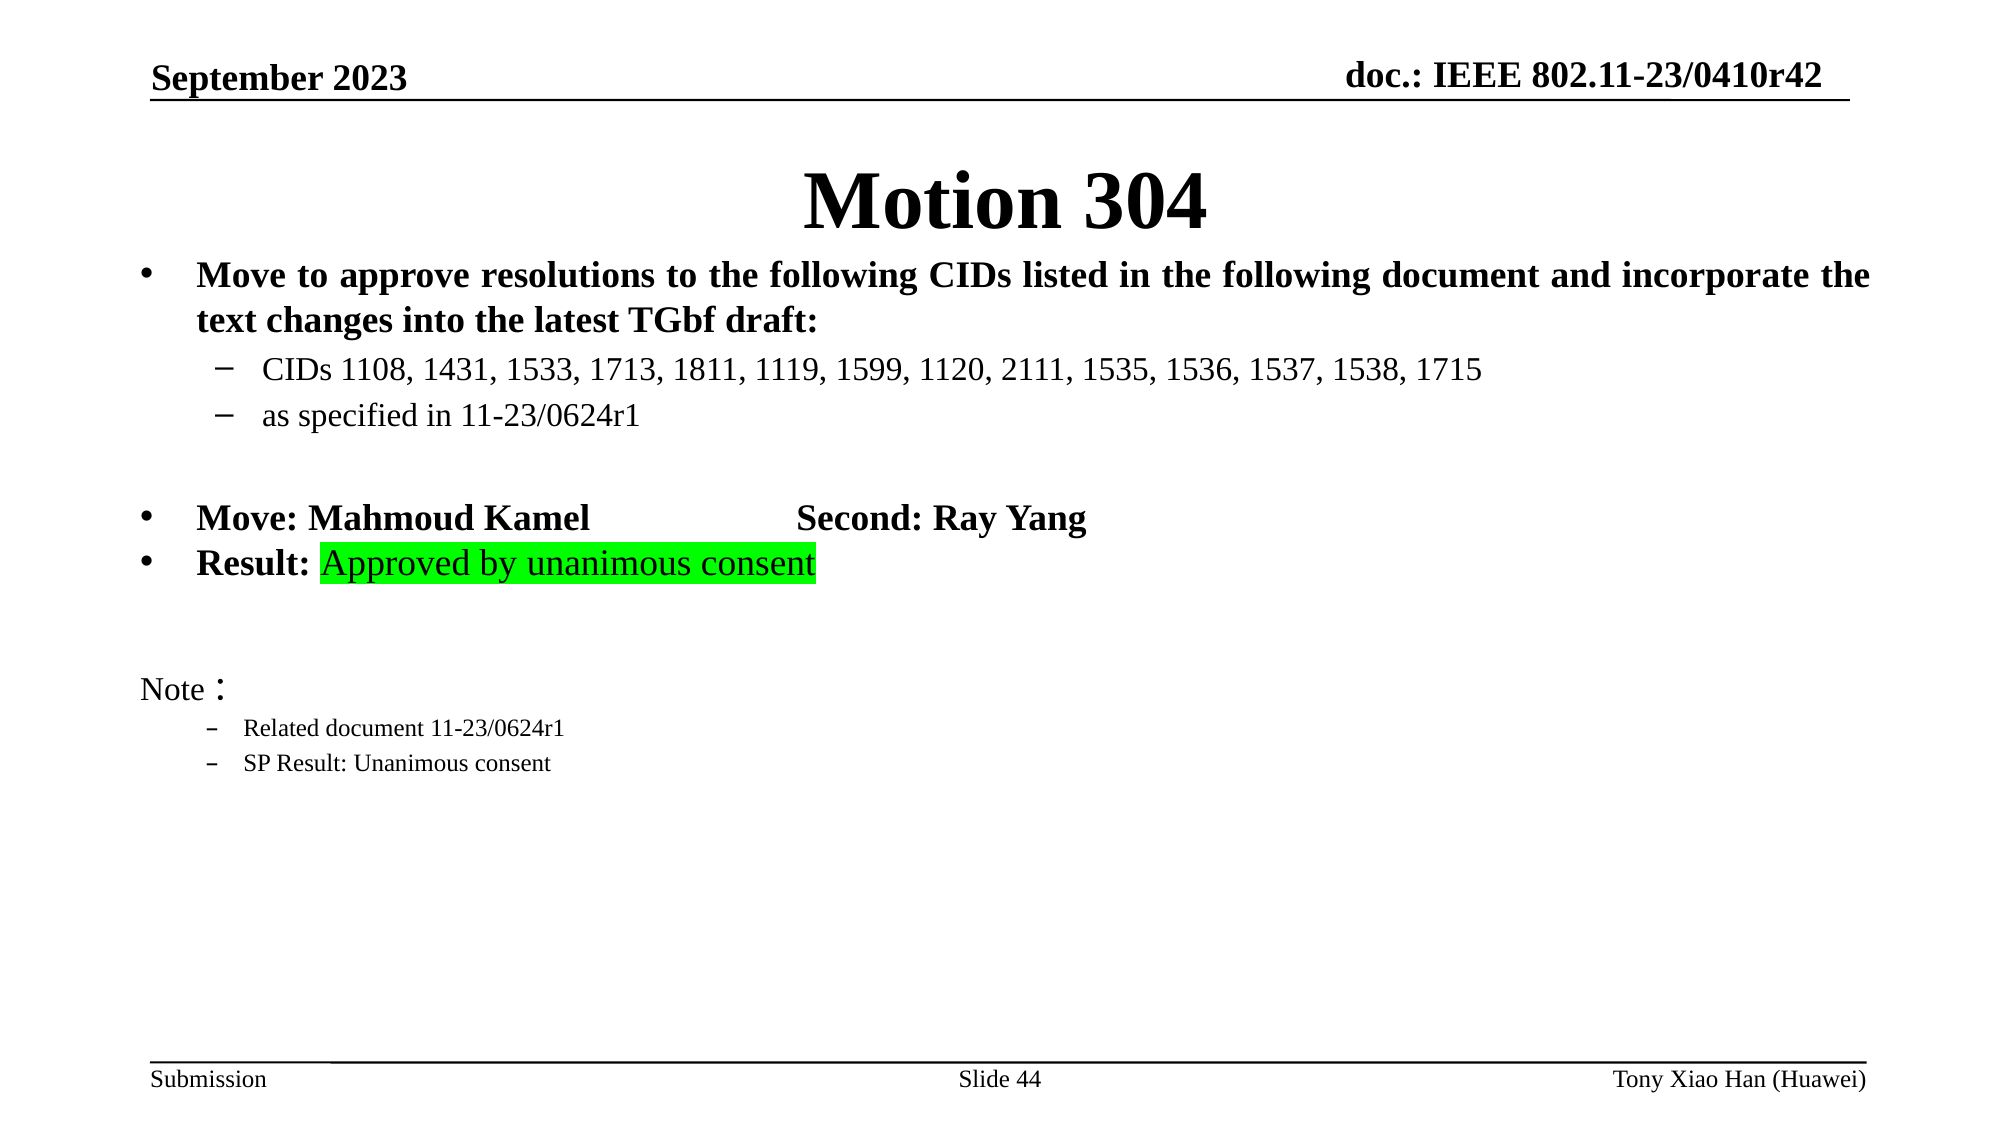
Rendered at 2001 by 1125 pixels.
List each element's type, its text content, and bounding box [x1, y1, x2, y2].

text_box Motion 304 [368, 137, 1644, 212]
text_box Move to approve resolutions to the following CIDs listed in the following document and incorporate the text changes into the latest TGbf draft: CIDs 1108, 1431, 1533, 1713, 1811, 1119, 1599, 1120, 2111, 1535, 1536, 1537, 1538, 1715 as specified in 11-23/0624r1 Move: Mahmoud Kamel Second: Ray Yang Result: Approved by unanimous consent Note： Related document 11-23/0624r1 SP Result: Unanimous consent [125, 212, 1888, 900]
